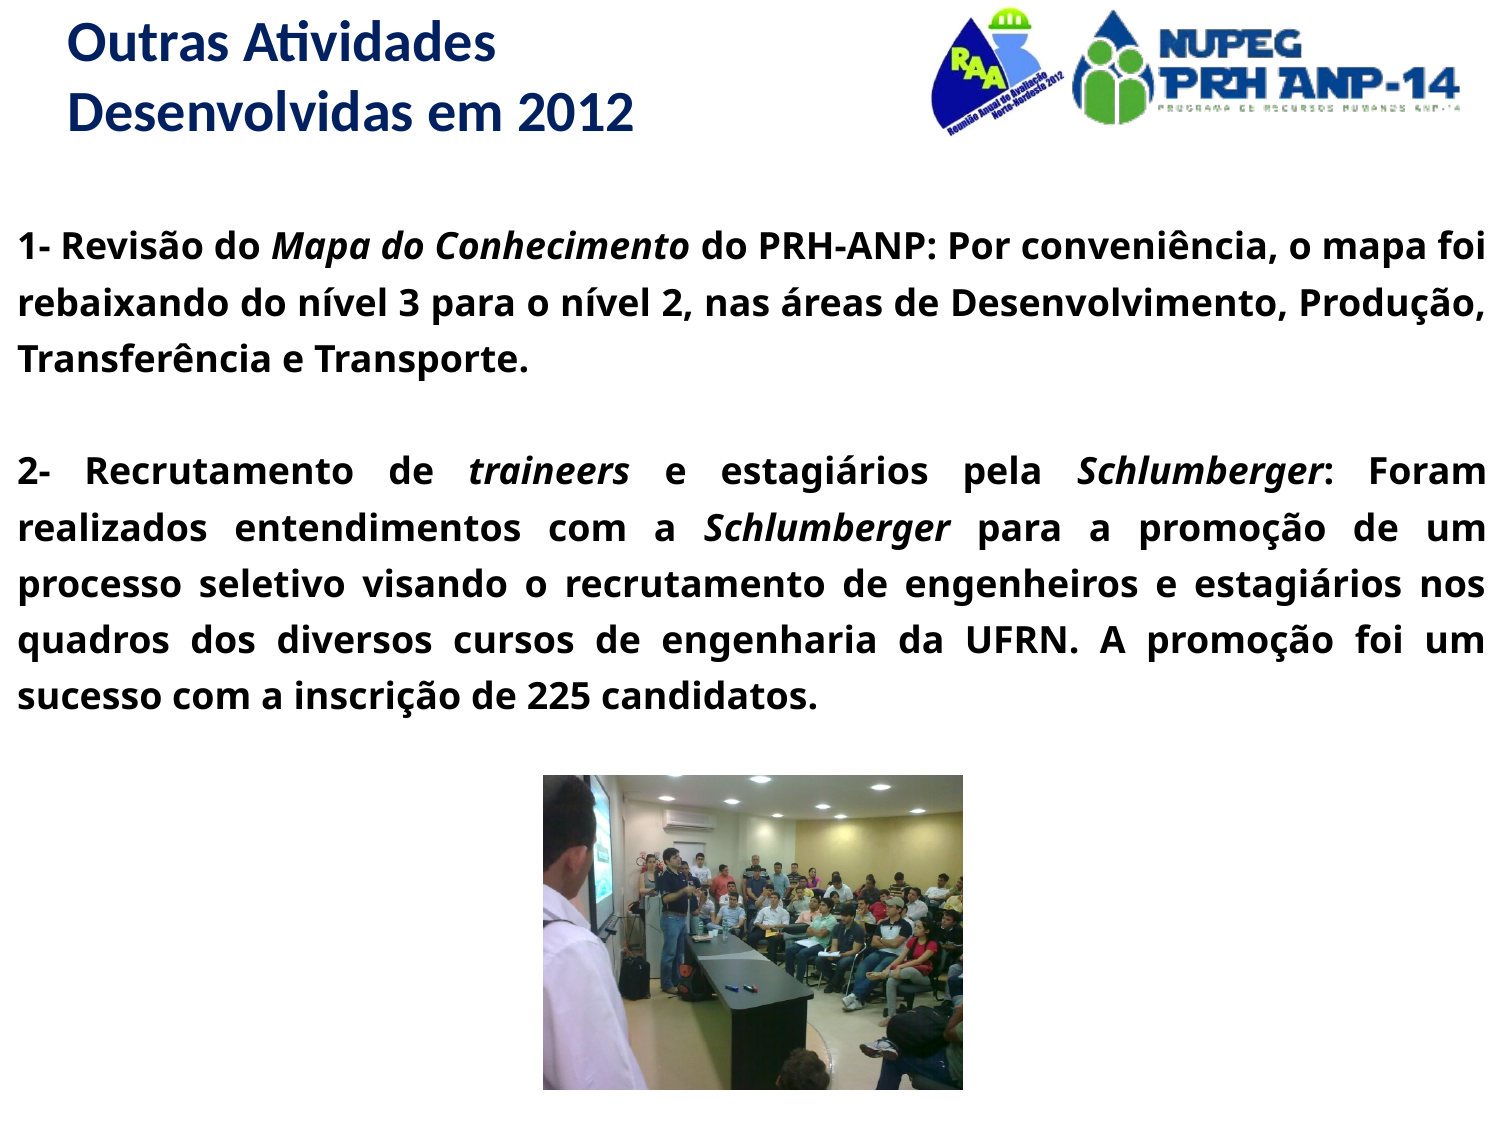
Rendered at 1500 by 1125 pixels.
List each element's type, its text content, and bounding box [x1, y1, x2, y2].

picture [543, 774, 963, 1090]
text_box 1- Revisão do Mapa do Conhecimento do PRH-ANP: Por conveniência, o mapa foi rebaixando do nível 3 para o nível 2, nas áreas de Desenvolvimento, Produção, Transferência e Transporte. 2- Recrutamento de traineers e estagiários pela Schlumberger: Foram realizados entendimentos com a Schlumberger para a promoção de um processo seletivo visando o recrutamento de engenheiros e estagiários nos quadros dos diversos cursos de engenharia da UFRN. A promoção foi um sucesso com a inscrição de 225 candidatos. [2, 203, 1500, 725]
text_box [27, 10, 1478, 154]
picture [903, 0, 1463, 137]
text_box Outras Atividades Desenvolvidas em 2012 [52, 0, 868, 151]
